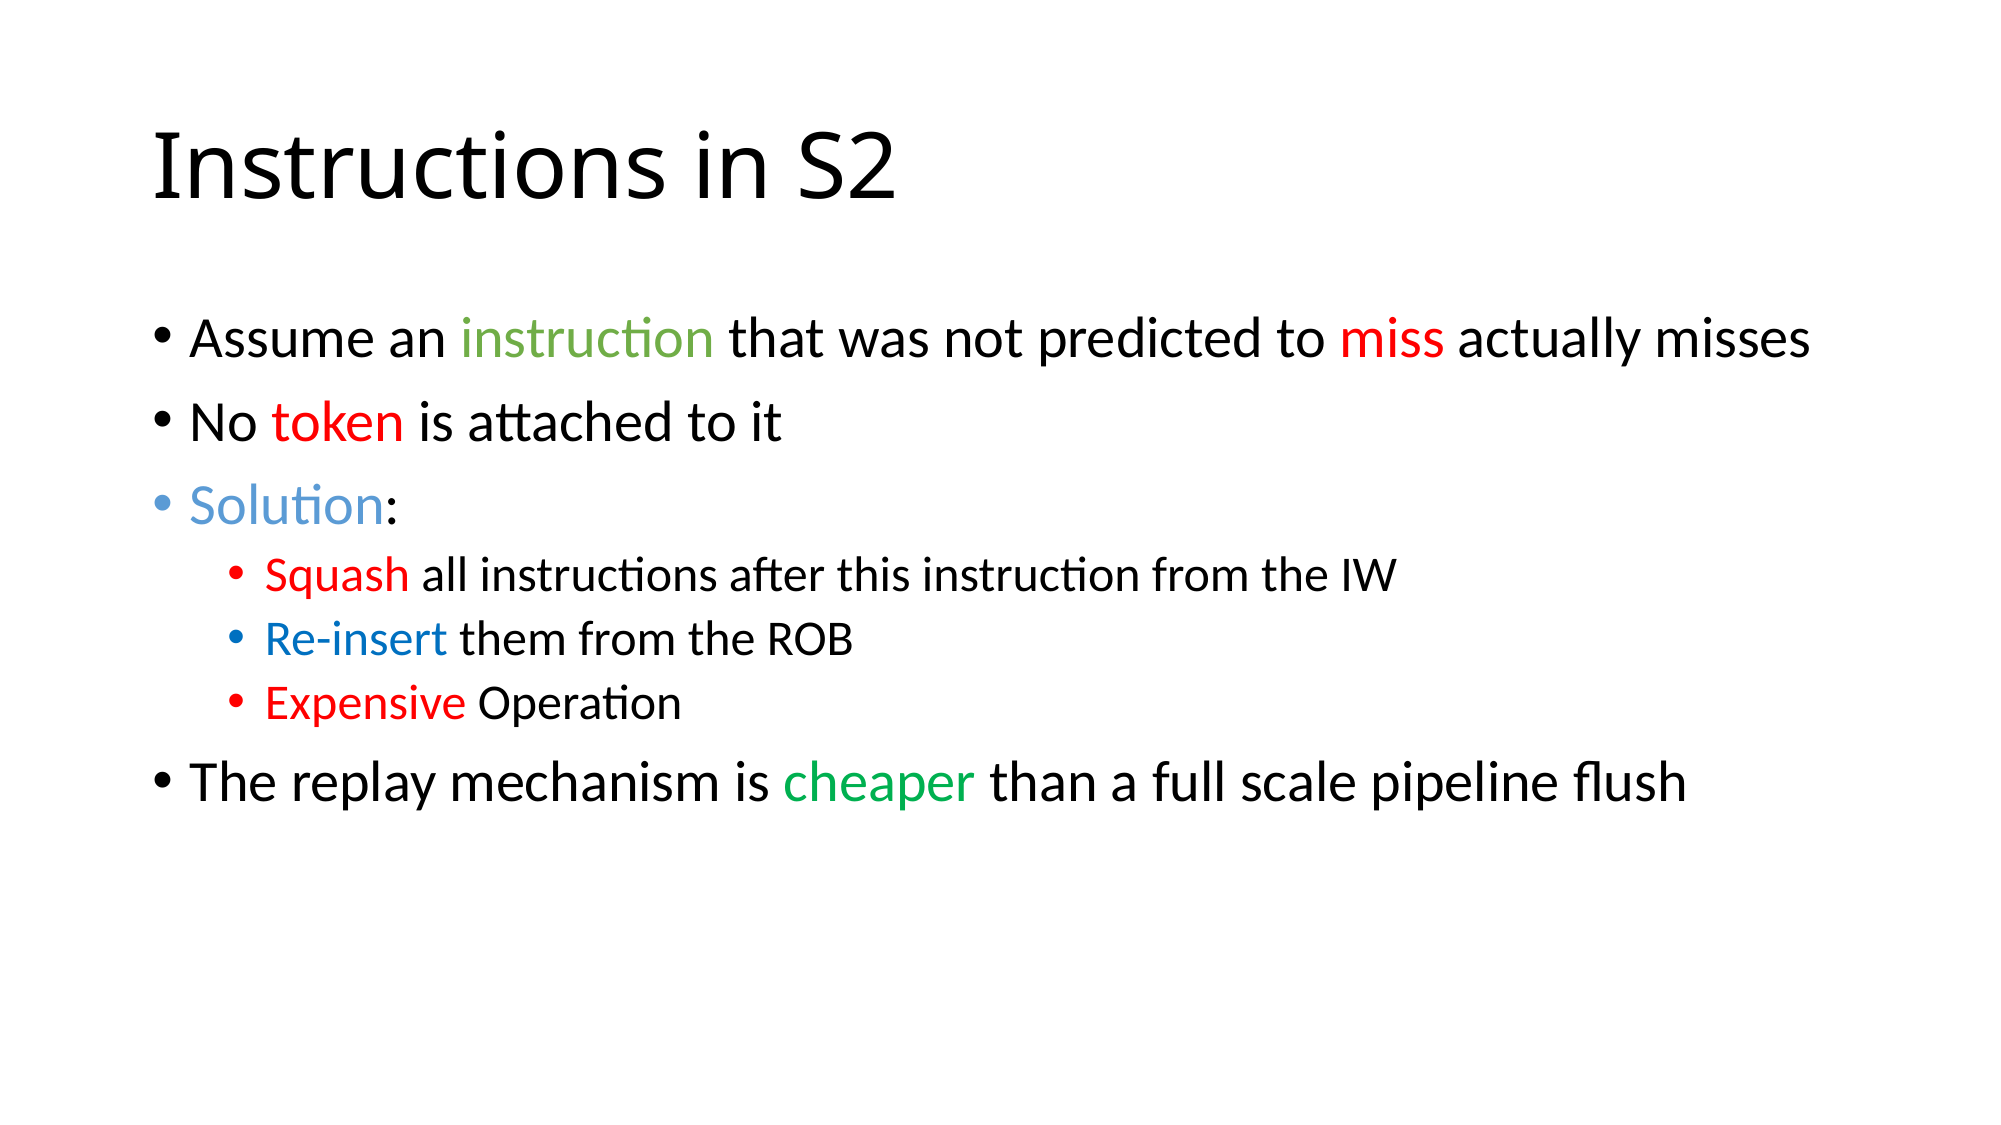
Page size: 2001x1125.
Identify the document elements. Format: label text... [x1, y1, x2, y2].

title Instructions in S2 [137, 59, 1863, 278]
list Assume an instruction that was not predicted to miss actually misses No token is attached to it Solution: Squash all instructions after this instruction from the IW Re-insert them from the ROB Expensive Operation The replay mechanism is cheaper than a full scale pipeline flush [137, 299, 1863, 1014]
